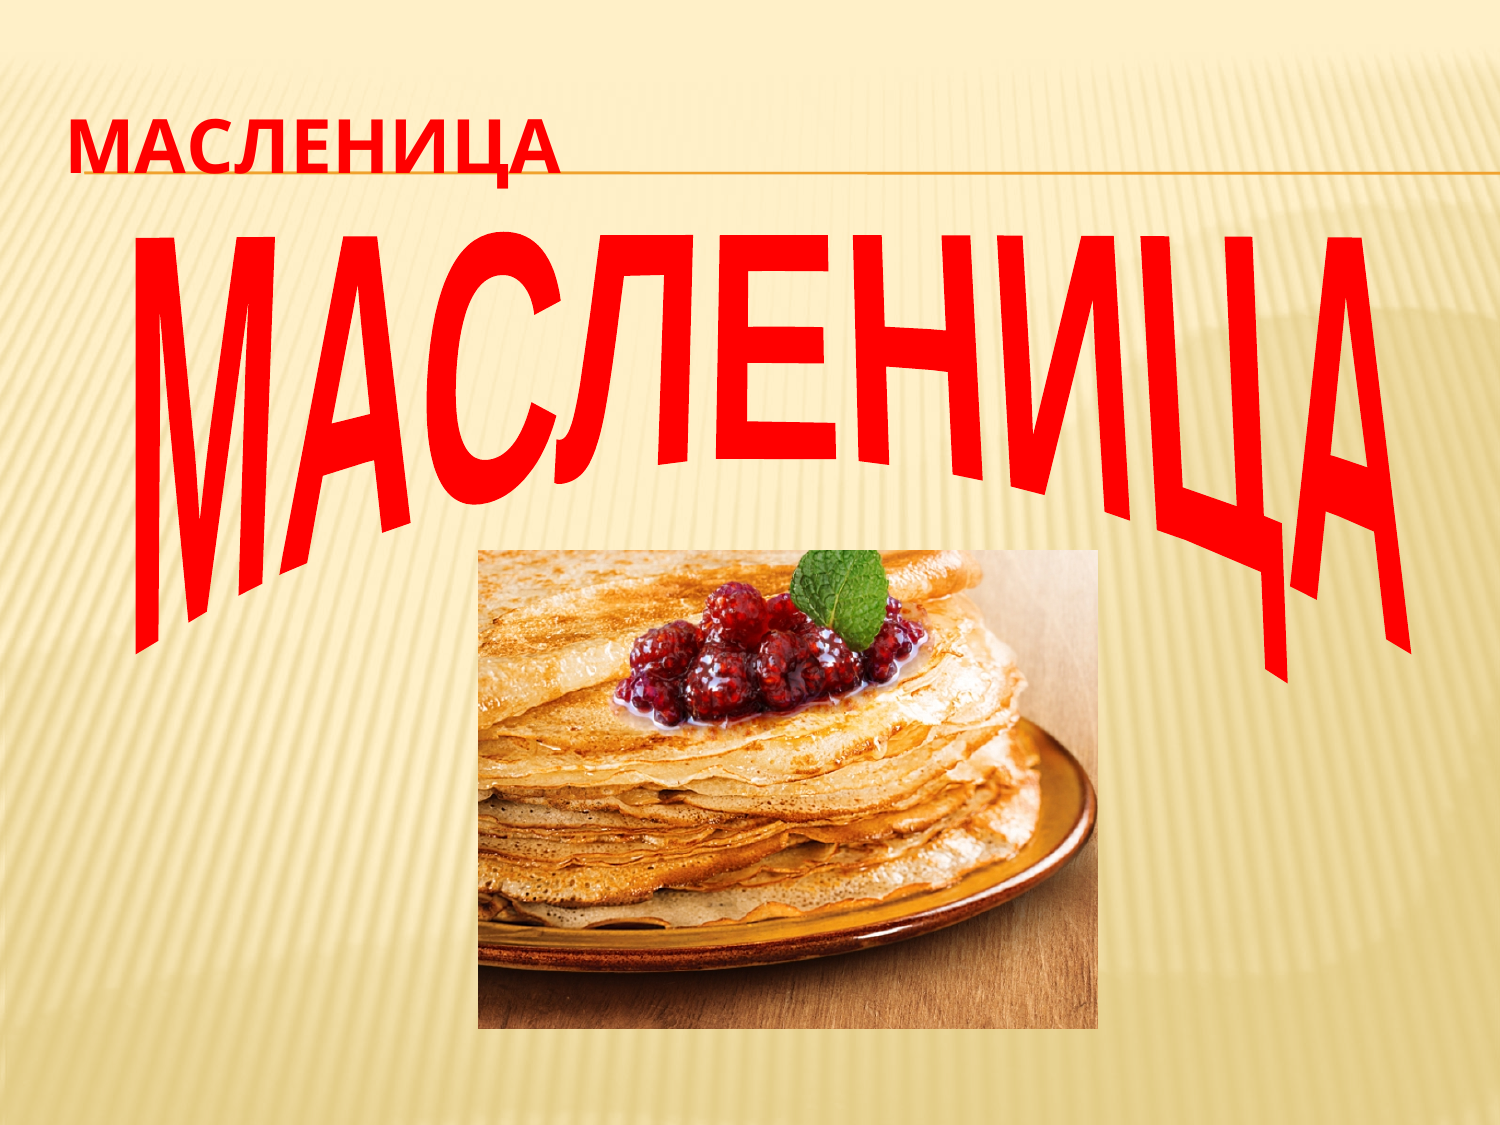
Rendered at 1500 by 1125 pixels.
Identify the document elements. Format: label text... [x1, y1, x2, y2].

title МАСЛЕНИЦА [49, 75, 1475, 213]
picture [477, 550, 1098, 1030]
